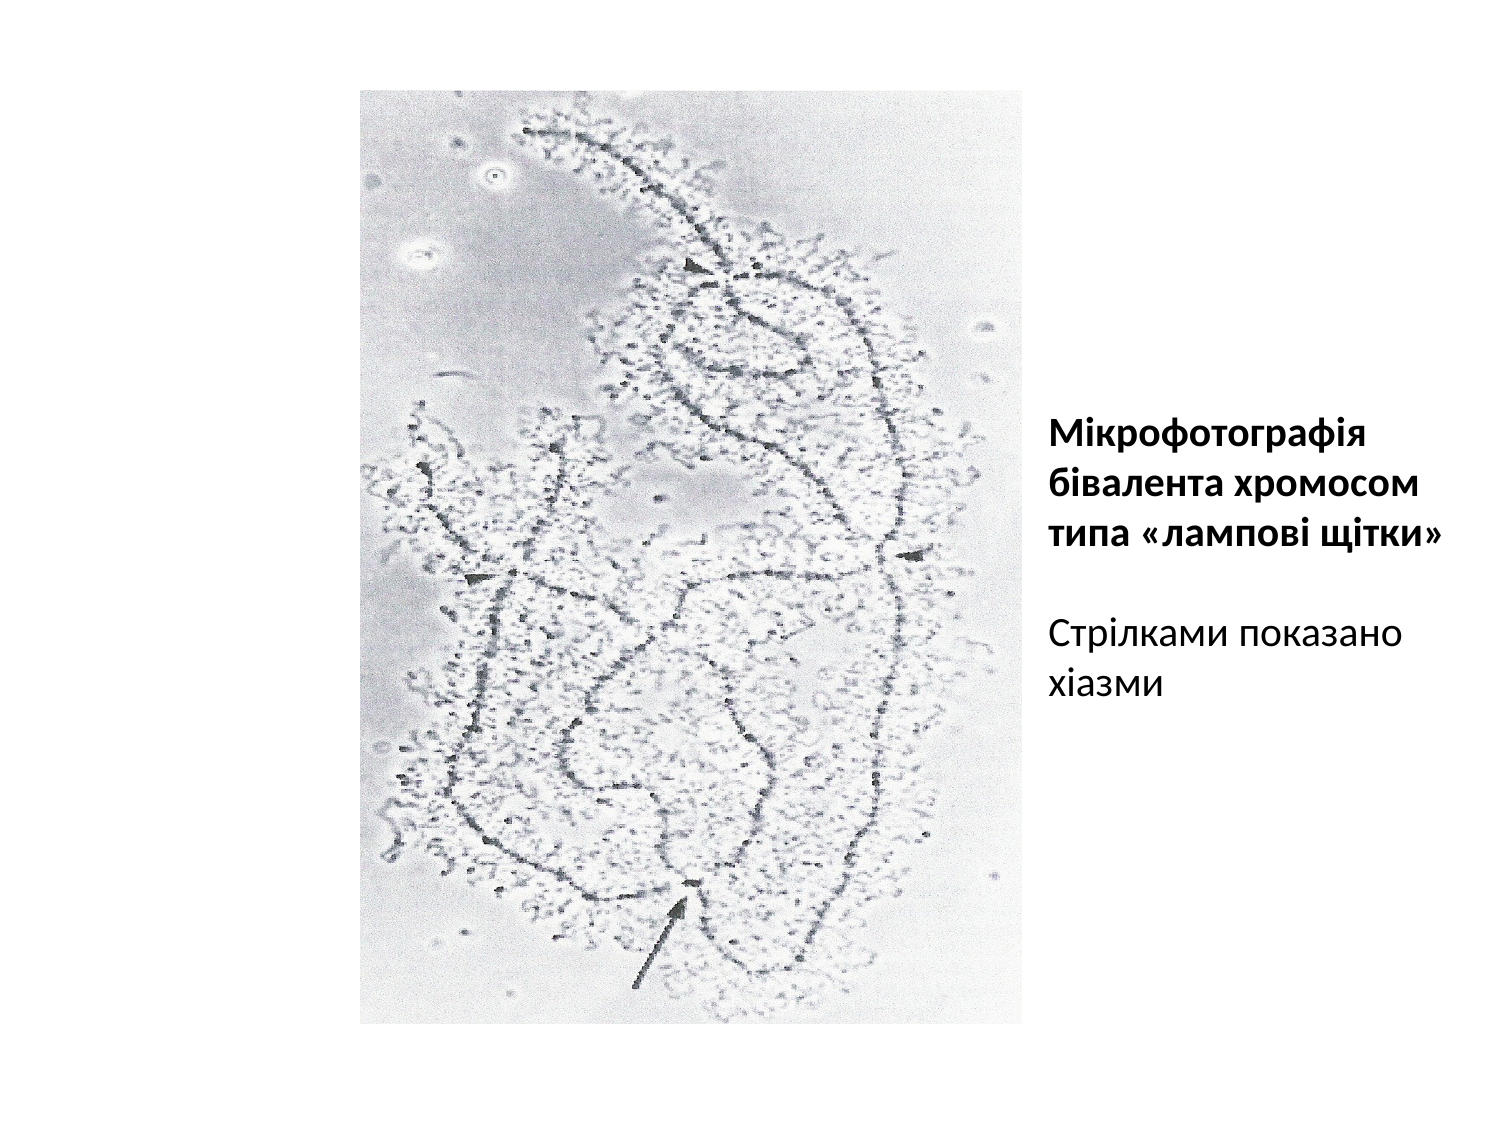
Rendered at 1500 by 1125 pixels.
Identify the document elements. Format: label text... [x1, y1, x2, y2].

picture [359, 89, 1023, 1024]
text_box Мікрофотографія бівалента хромосом типа «лампові щітки» Стрілками показано хіазми [1033, 397, 1500, 713]
